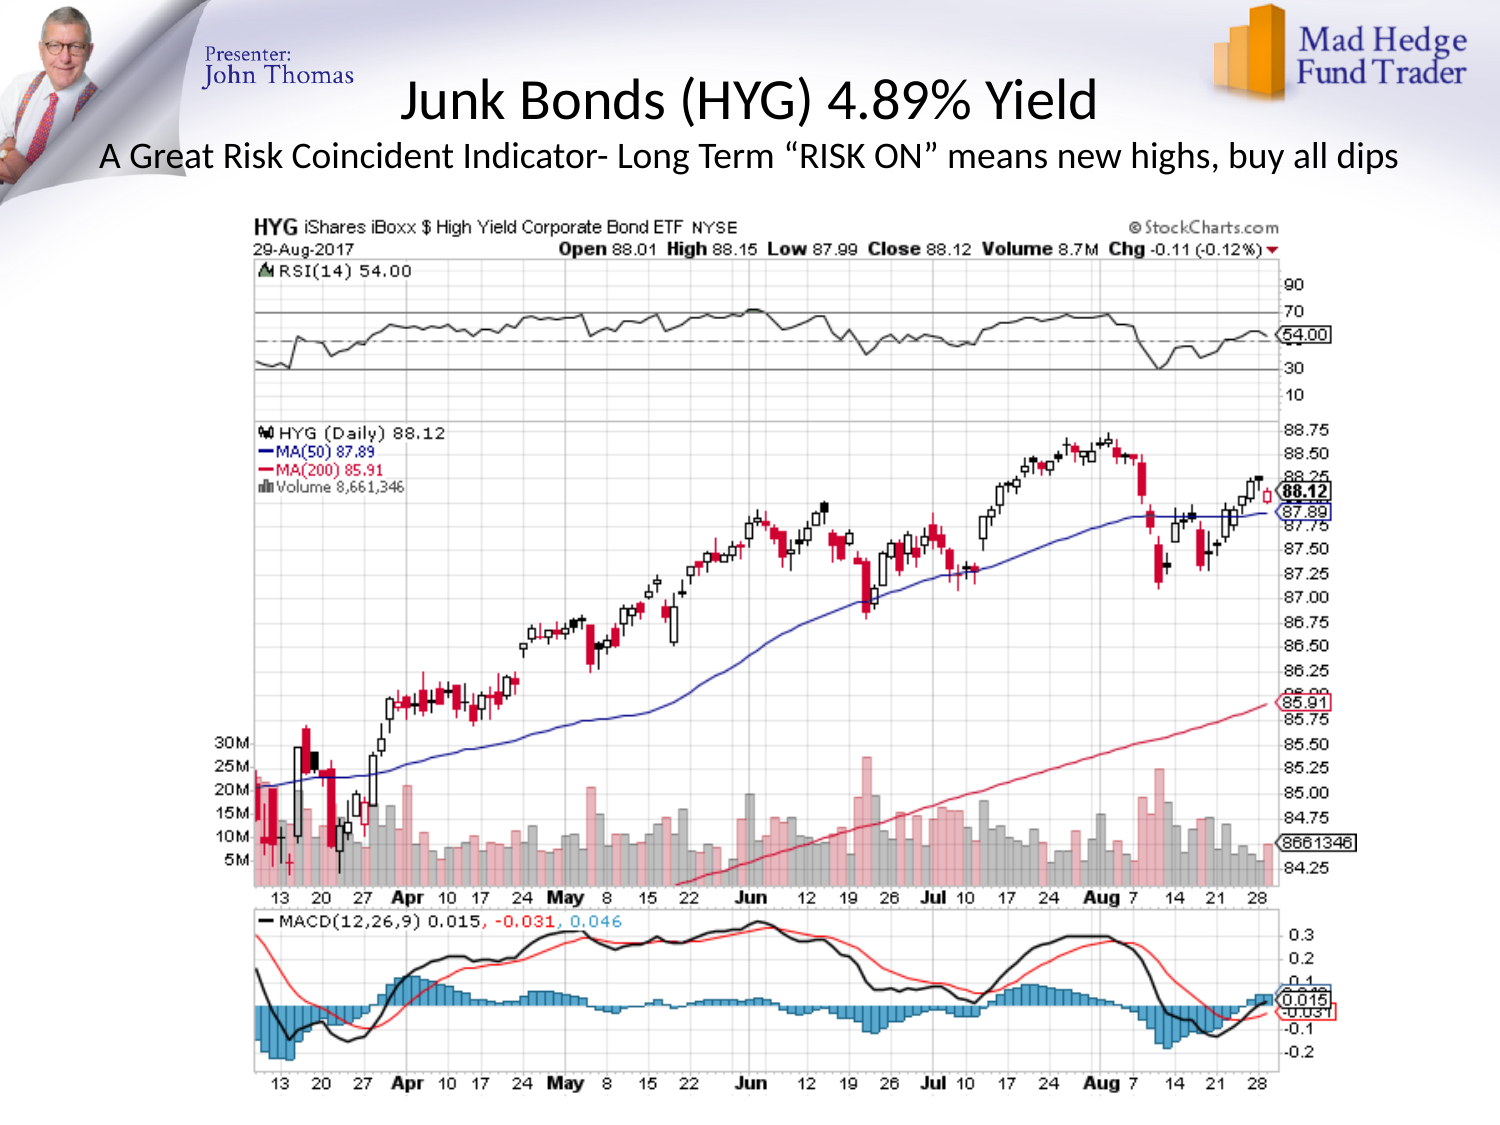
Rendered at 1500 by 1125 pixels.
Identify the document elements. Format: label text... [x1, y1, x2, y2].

title Junk Bonds (HYG) 4.89% Yield A Great Risk Coincident Indicator- Long Term “RISK ON” means new highs, buy all dips [75, 24, 1425, 213]
picture [0, 0, 1500, 1098]
